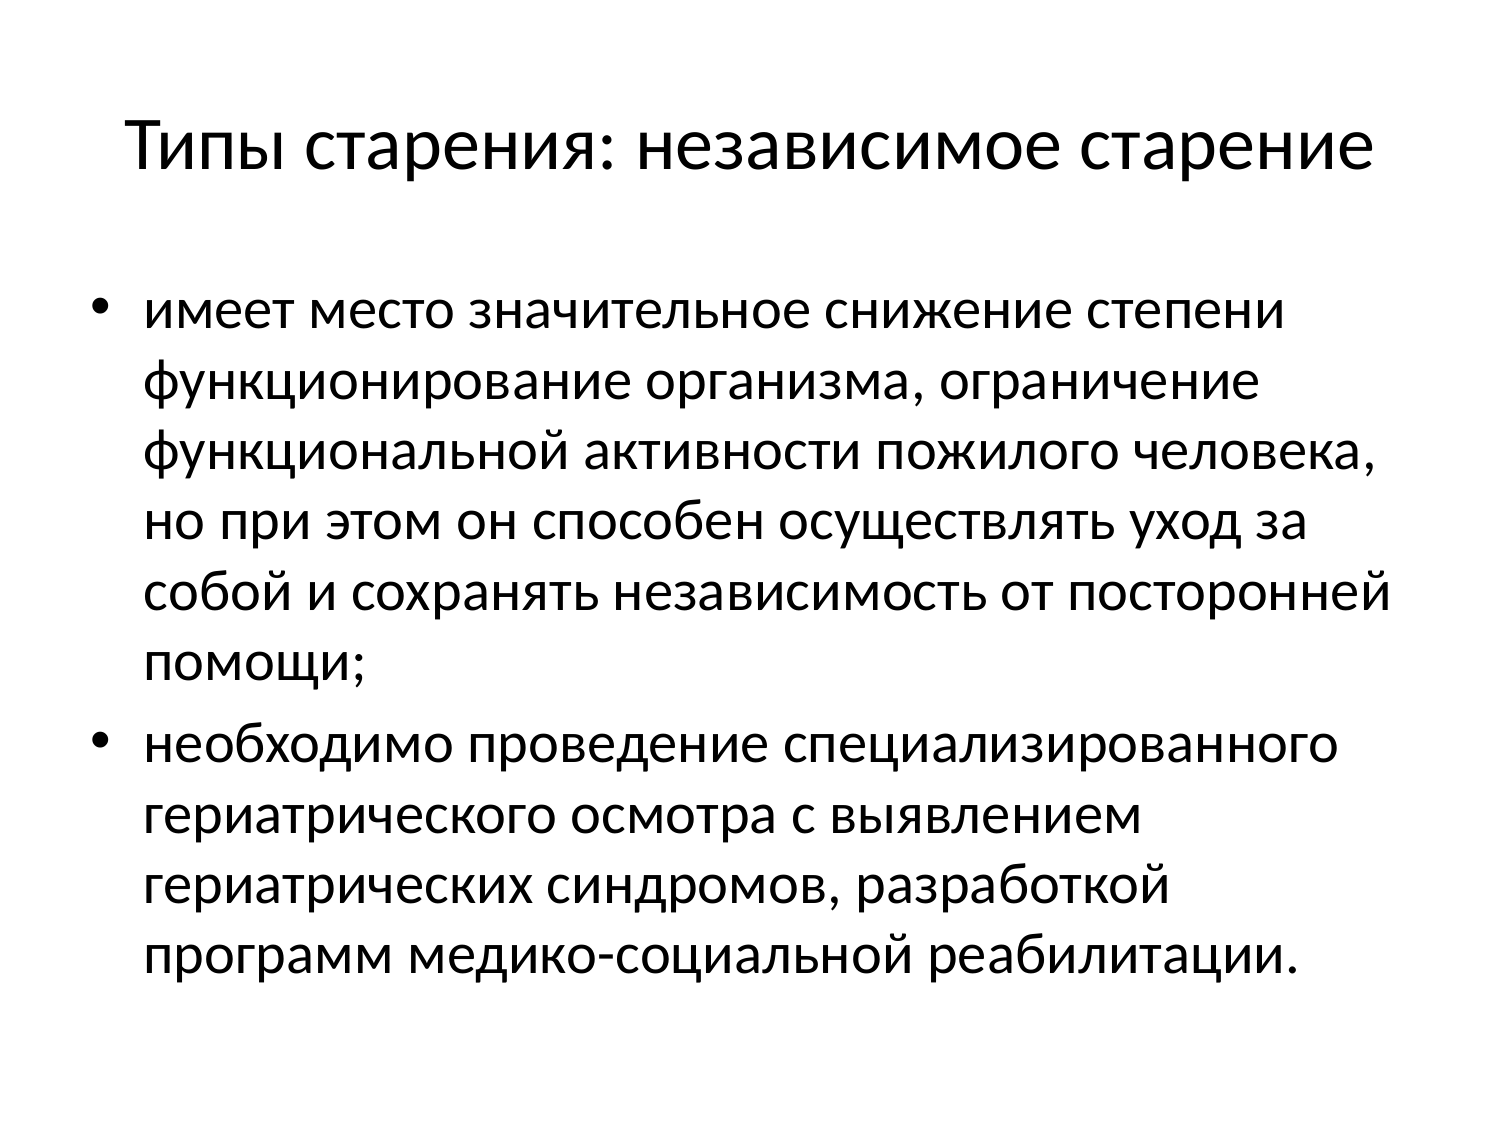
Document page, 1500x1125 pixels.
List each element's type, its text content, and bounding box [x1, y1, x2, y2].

title Типы старения: независимое старение [75, 45, 1425, 233]
list имеет место значительное снижение степени функционирование организма, ограничение функциональной активности пожилого человека, но при этом он способен осуществлять уход за собой и сохранять независимость от посторонней помощи; необходимо проведение специализированного гериатрического осмотра с выявлением гериатрических синдромов, разработкой программ медико-социальной реабилитации. [75, 262, 1425, 1005]
